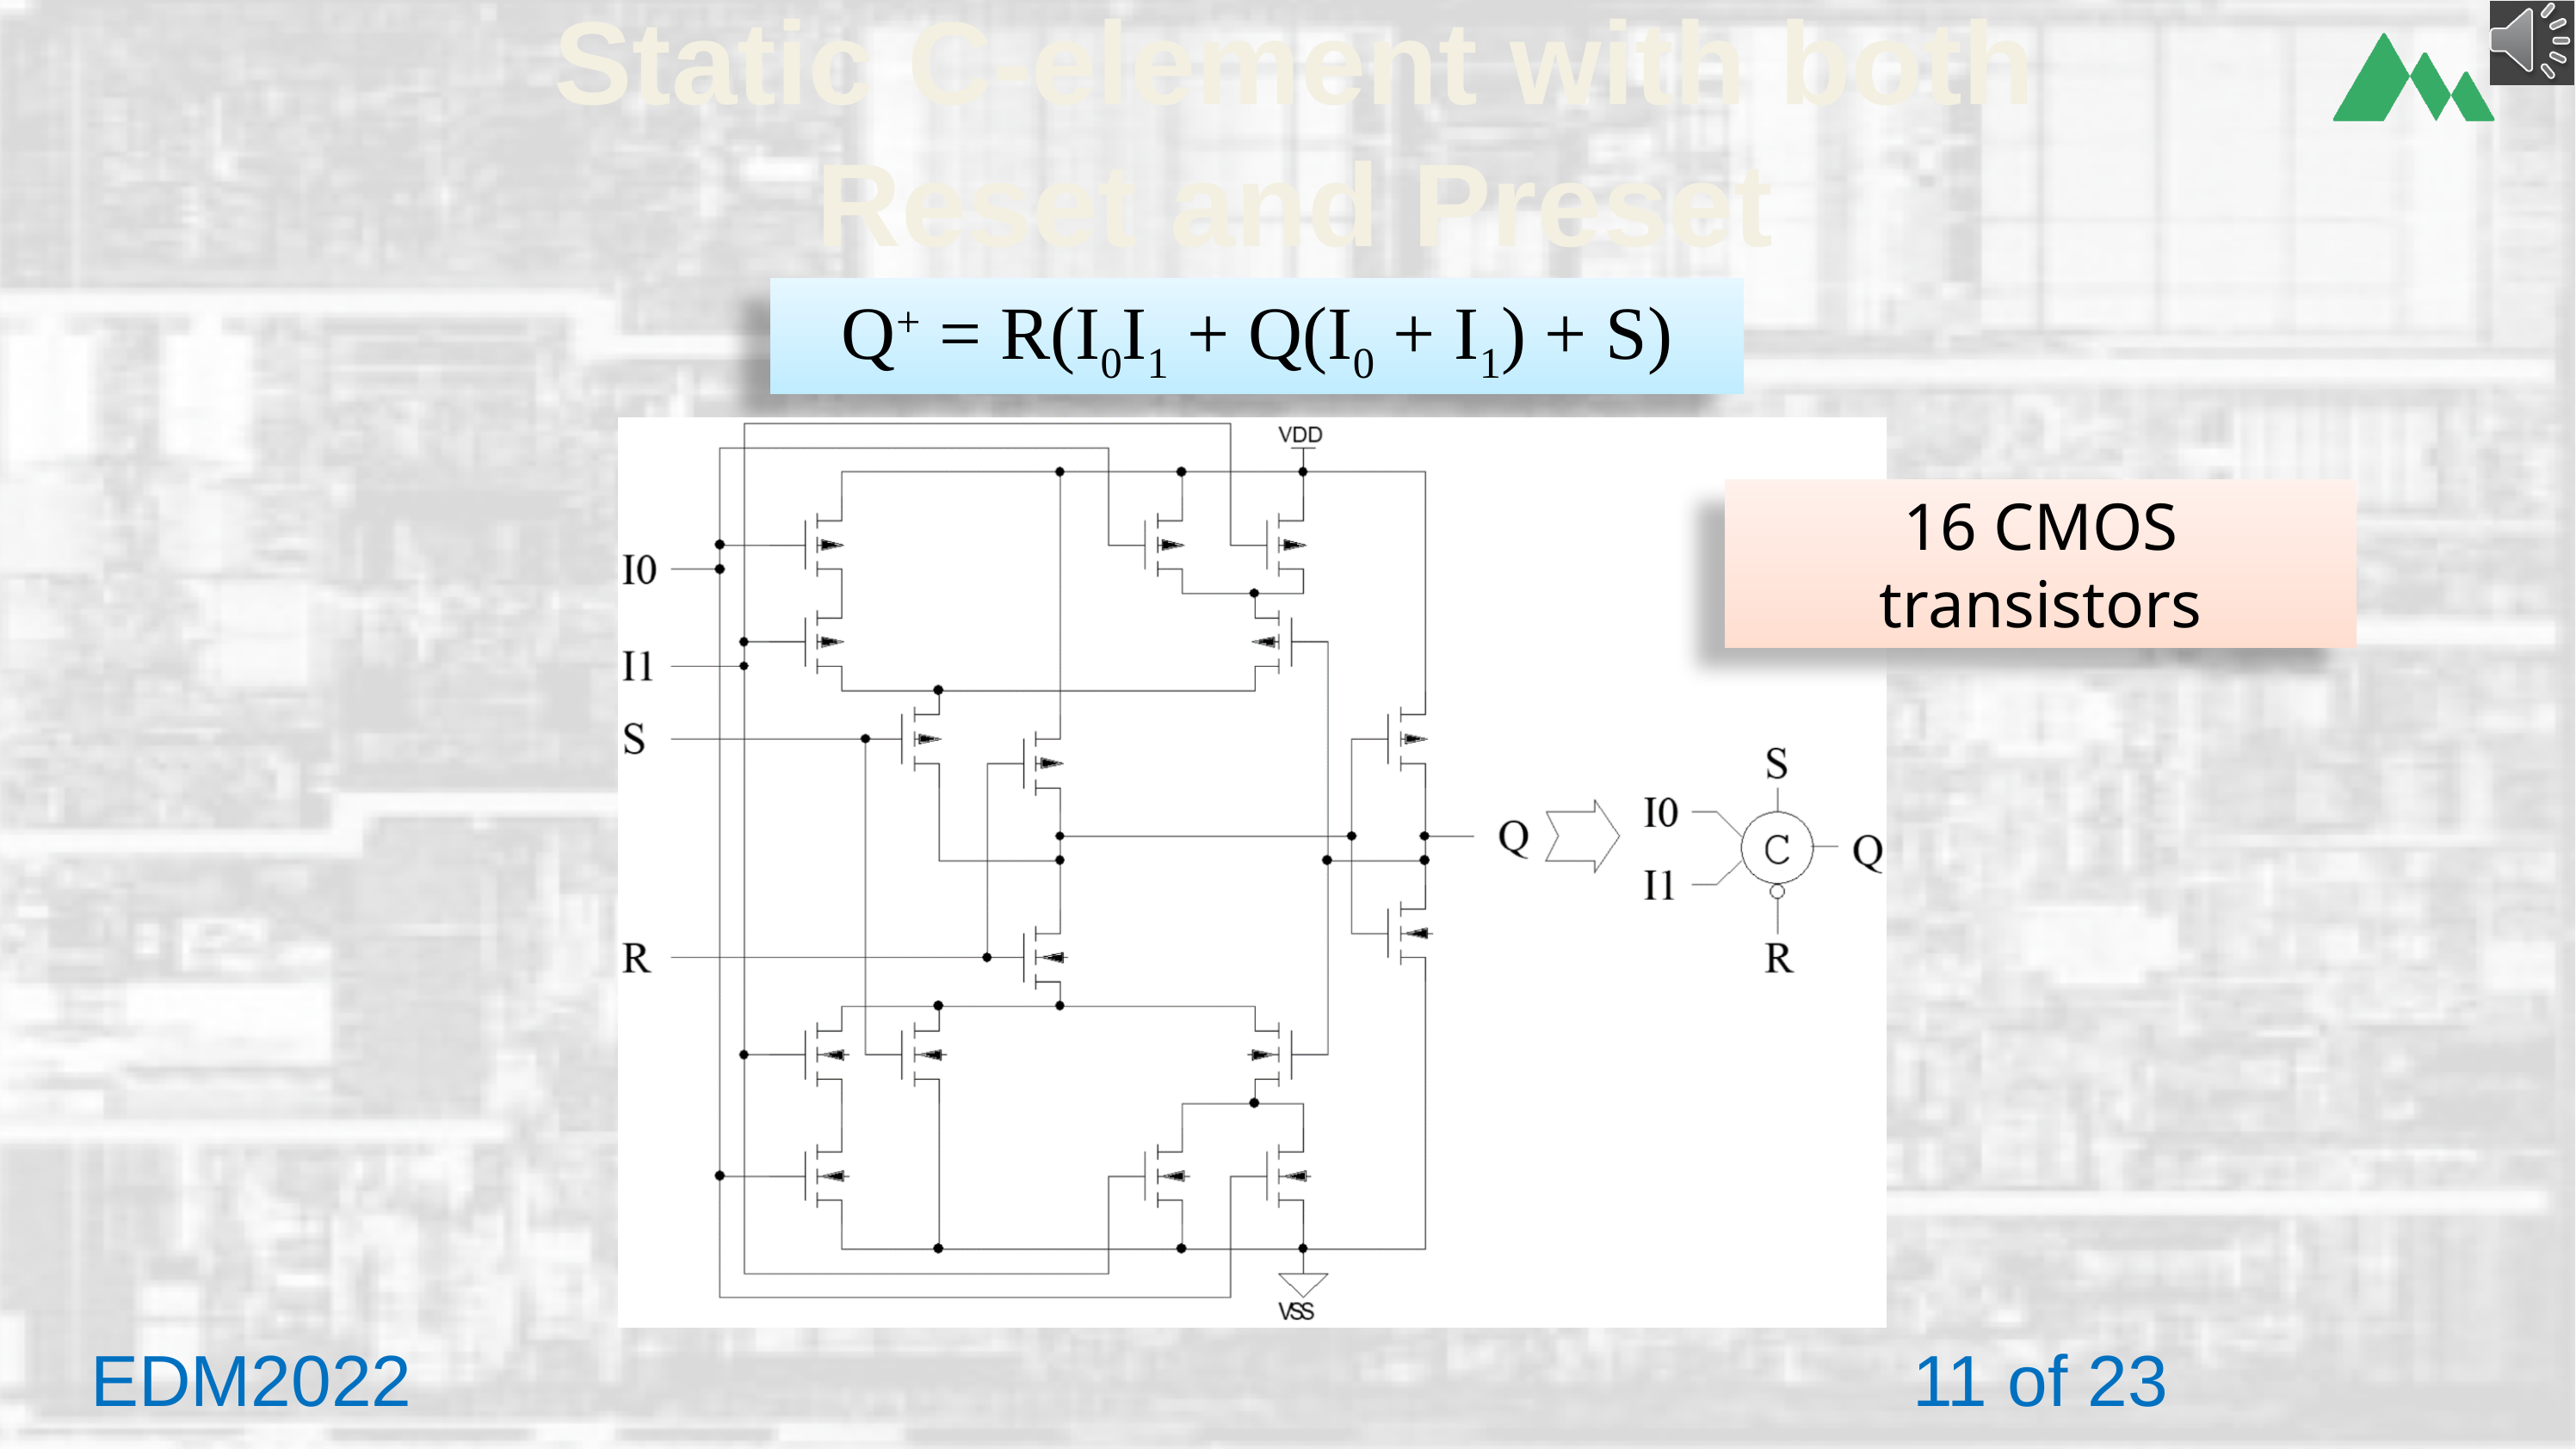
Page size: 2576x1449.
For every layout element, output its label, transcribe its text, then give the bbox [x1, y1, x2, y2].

picture [2332, 0, 2576, 126]
text_box Q+ = R(I0I1 + Q(I0 + I1) + S) [769, 277, 1745, 394]
text_box EDM2022 11 of 23 [77, 1327, 2478, 1427]
title Static C-element with both Reset and Preset [427, 0, 2163, 256]
picture [618, 416, 1887, 1329]
text_box 16 CMOS transistors [1891, 479, 2357, 648]
